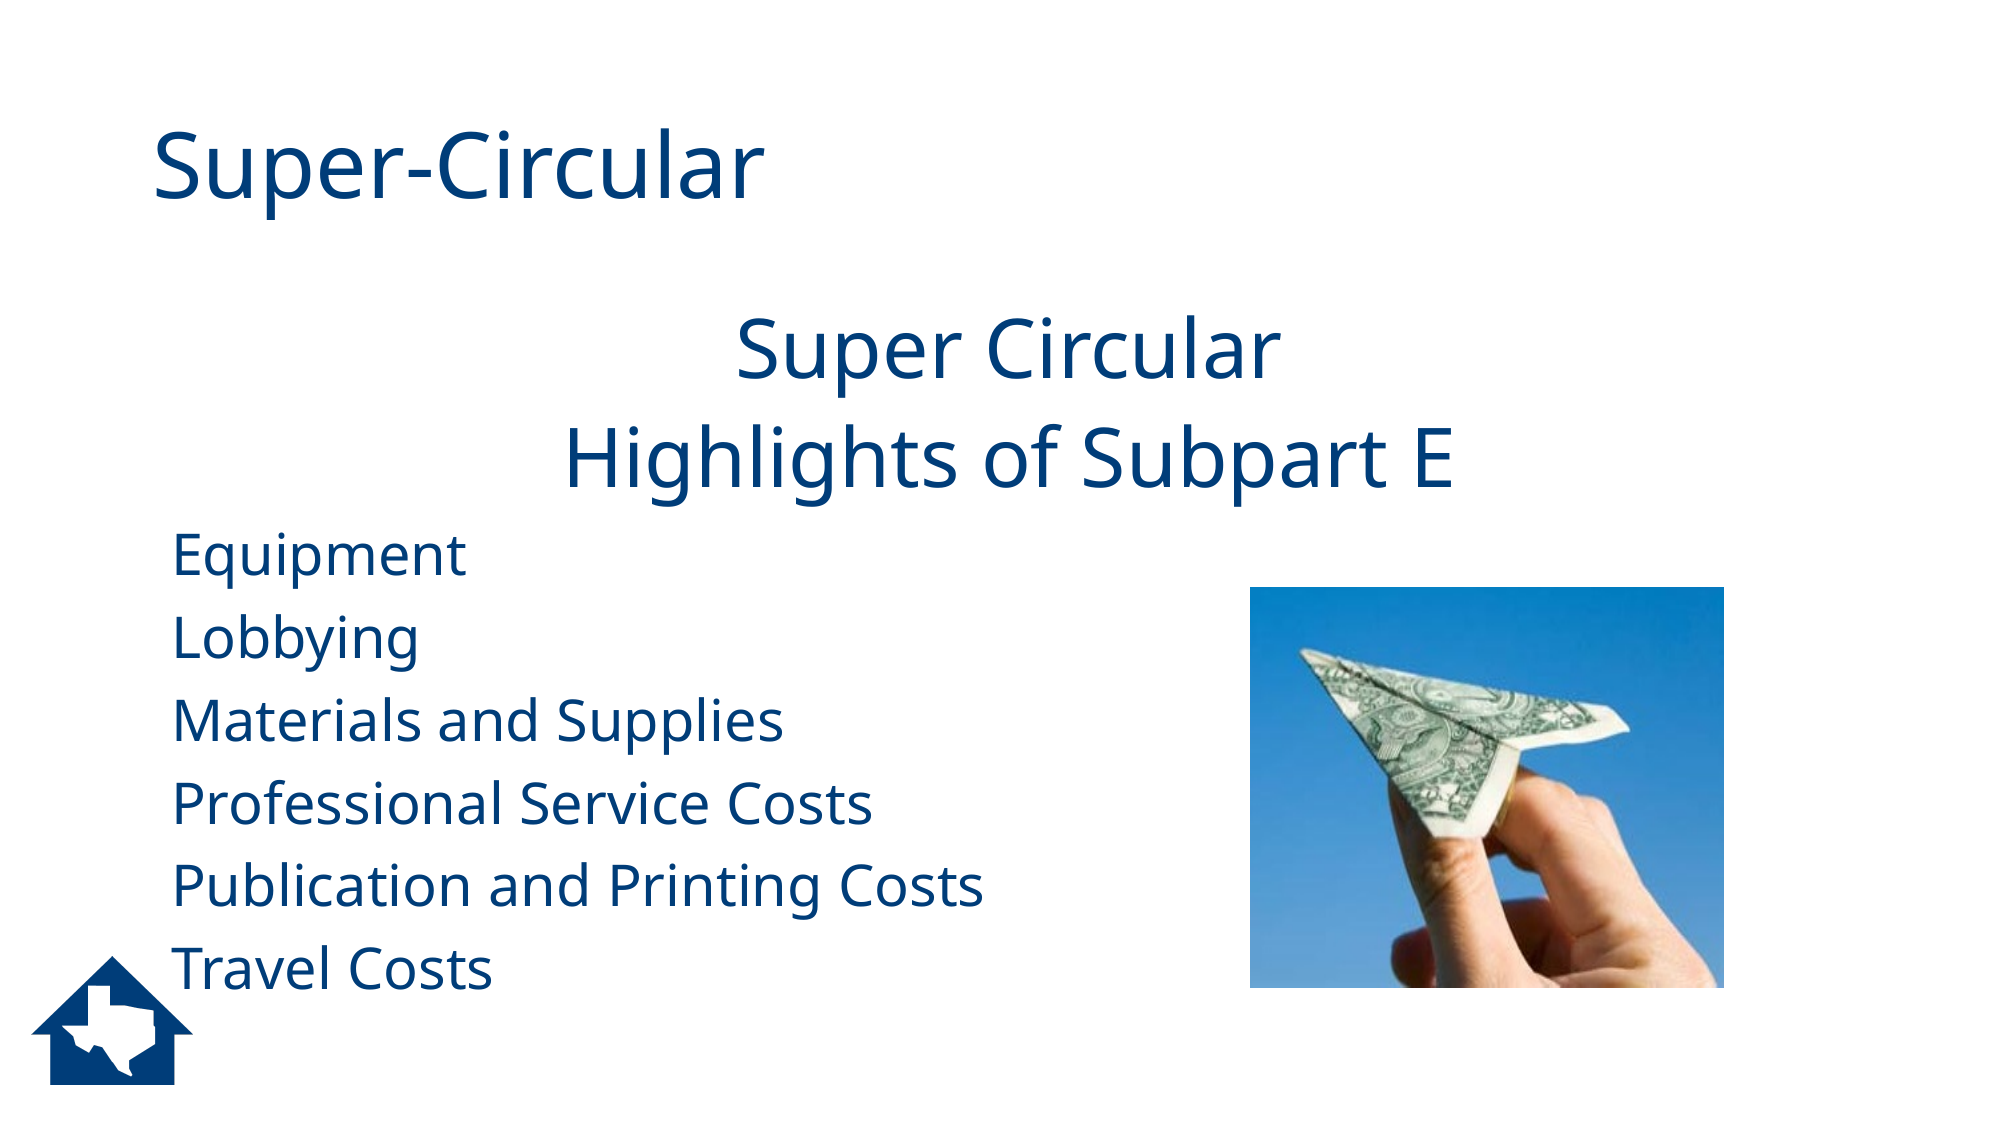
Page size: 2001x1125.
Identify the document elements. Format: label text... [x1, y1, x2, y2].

picture [1249, 587, 1724, 988]
list Super Circular Highlights of Subpart E Equipment Lobbying Materials and Supplies Professional Service Costs Publication and Printing Costs Travel Costs [137, 299, 1863, 1014]
picture [31, 956, 193, 1085]
title Super-Circular [137, 59, 1863, 278]
